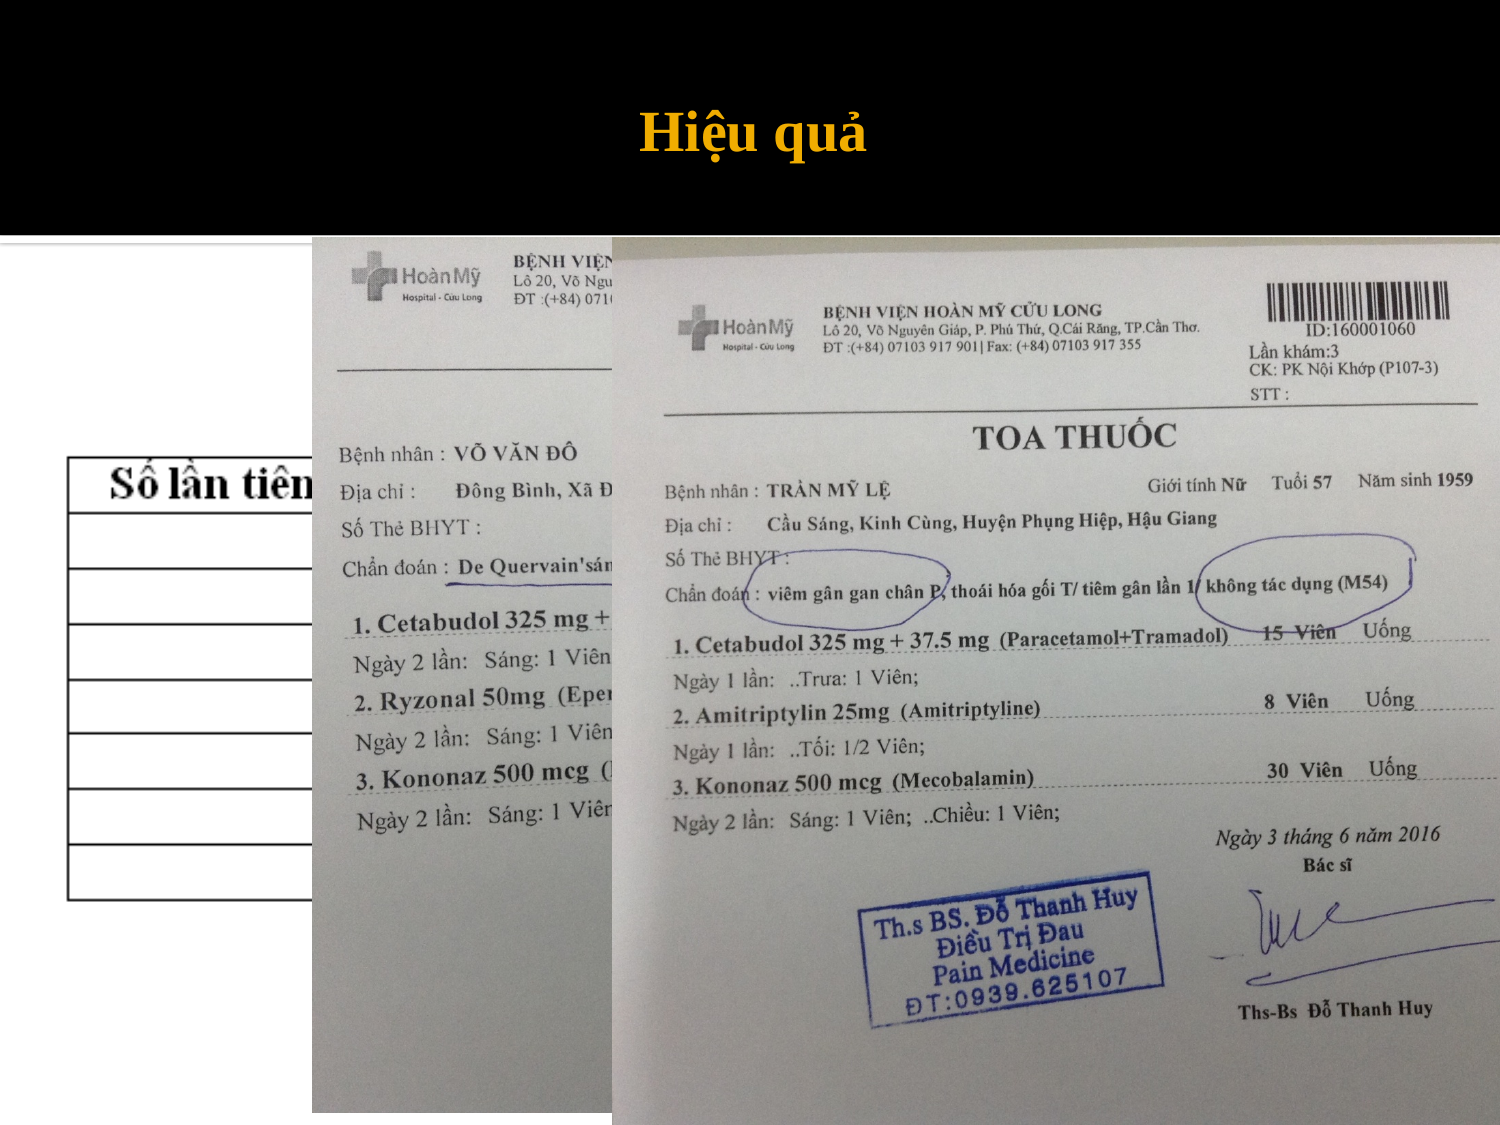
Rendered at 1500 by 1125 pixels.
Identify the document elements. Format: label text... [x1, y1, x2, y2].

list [52, 437, 306, 913]
title Hiệu quả [75, 25, 1425, 231]
picture [312, 237, 1500, 1125]
